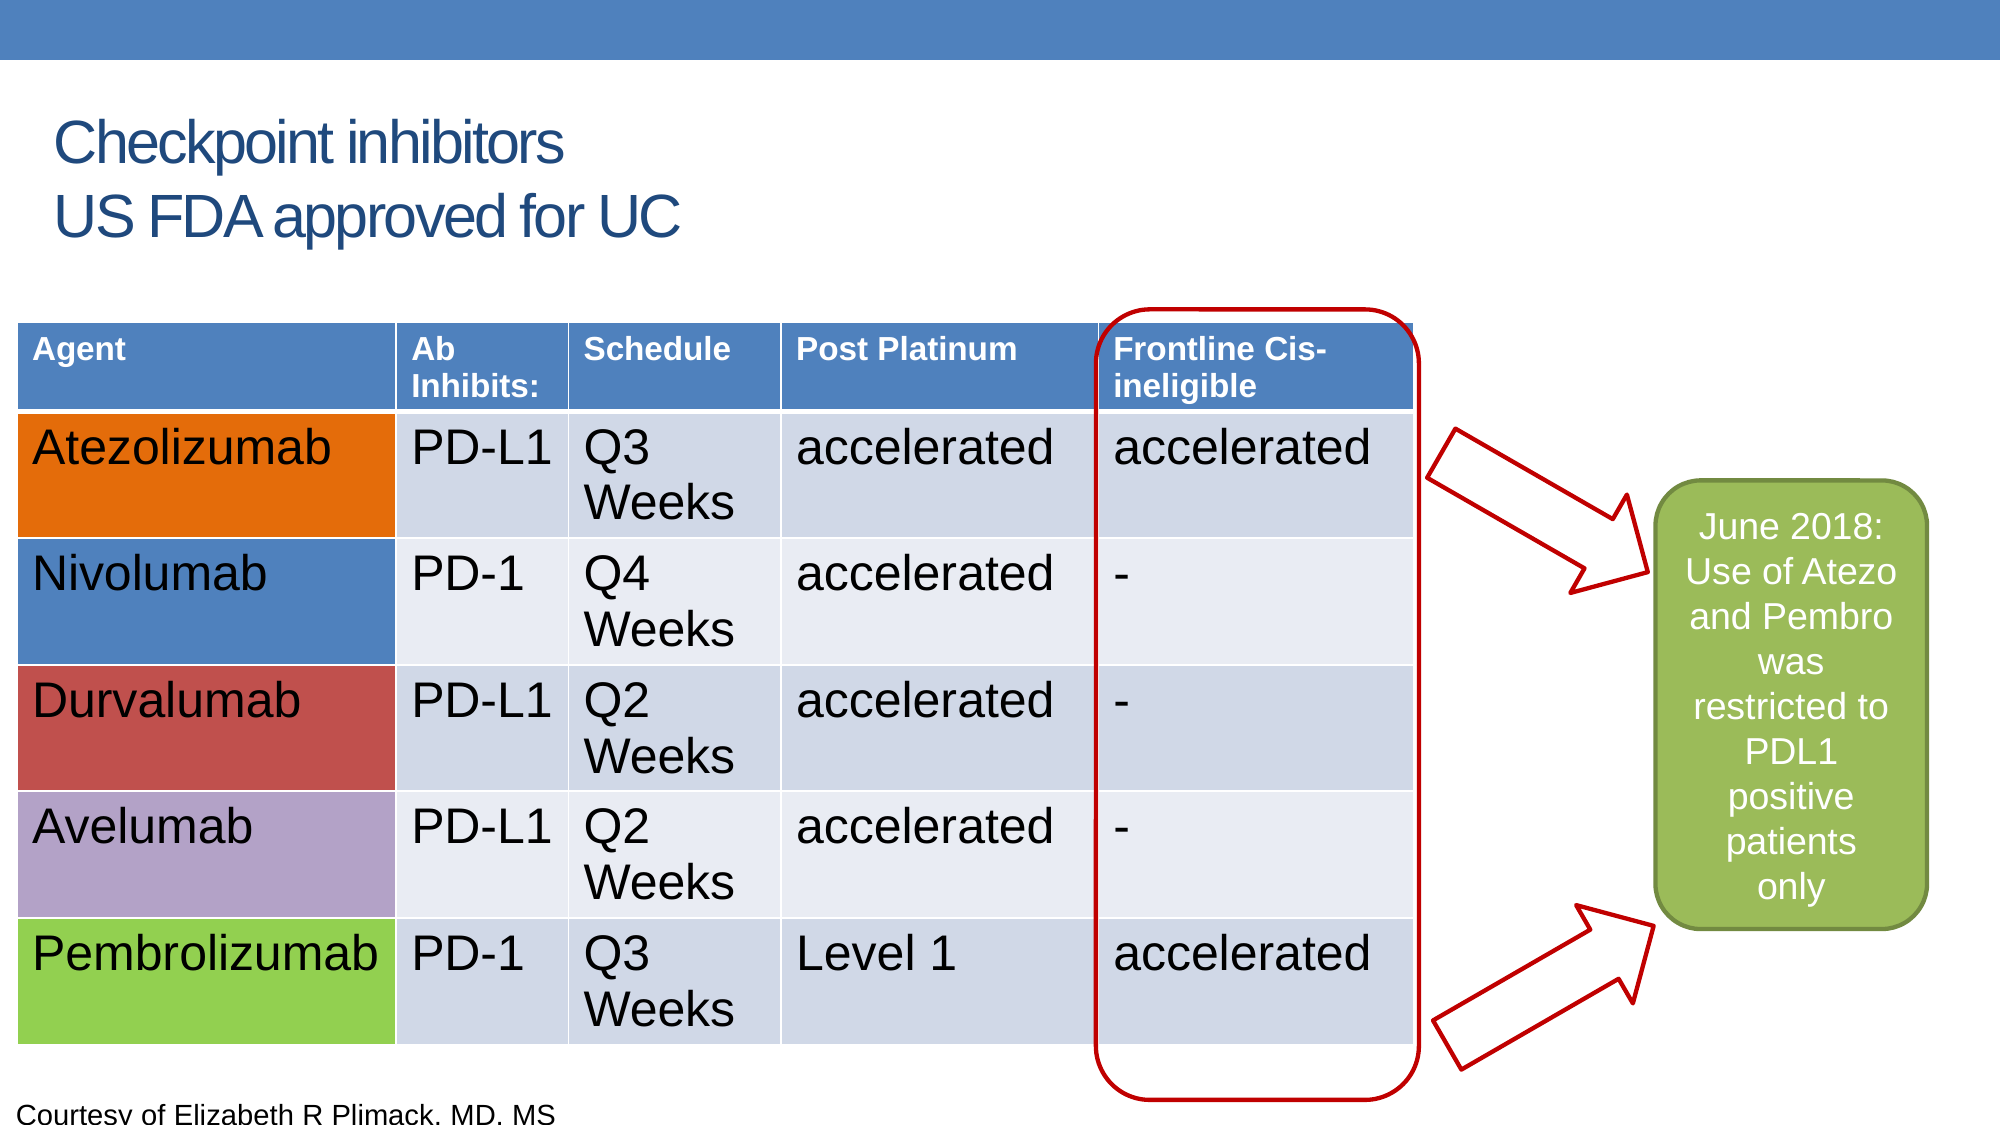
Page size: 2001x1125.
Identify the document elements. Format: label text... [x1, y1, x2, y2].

table_cell Q4 Weeks [569, 539, 780, 664]
title Checkpoint inhibitors US FDA approved for UC [38, 94, 1928, 258]
table_cell PD-1 [397, 919, 568, 1044]
table_cell PD-L1 [397, 414, 568, 537]
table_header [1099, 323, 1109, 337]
table_cell Level 1 [782, 919, 1093, 1044]
table_header Ab Inhibits: [397, 323, 568, 409]
table_cell PD-L1 [397, 666, 568, 790]
table_cell accelerated [782, 666, 1093, 790]
table_cell PD-L1 [397, 792, 568, 917]
table_cell Q2 Weeks [569, 666, 780, 790]
table_cell Q3 Weeks [569, 414, 780, 537]
text_box Courtesy of Elizabeth R Plimack, MD, MS [1, 1089, 580, 1125]
table_cell accelerated [782, 414, 1093, 537]
table_cell Avelumab [18, 792, 395, 917]
text_box June 2018: Use of Atezo and Pembro was restricted to PDL1 positive patients only [1653, 478, 1930, 932]
table_cell Q2 Weeks [569, 792, 780, 917]
table_header Post Platinum [782, 323, 1098, 409]
table_cell Q3 Weeks [569, 919, 780, 1044]
text_box [1430, 902, 1656, 1072]
table_cell Pembrolizumab [18, 919, 395, 1044]
text_box [1093, 307, 1422, 1103]
table_cell Atezolizumab [18, 414, 395, 537]
table_cell Nivolumab [18, 539, 395, 664]
table_cell PD-1 [397, 539, 568, 664]
table_cell accelerated [782, 539, 1093, 664]
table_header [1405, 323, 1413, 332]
table_header Schedule [569, 323, 780, 409]
table_cell Durvalumab [18, 666, 395, 790]
table_cell accelerated [782, 792, 1093, 917]
text_box [1425, 426, 1650, 596]
table_header Agent [18, 323, 395, 409]
